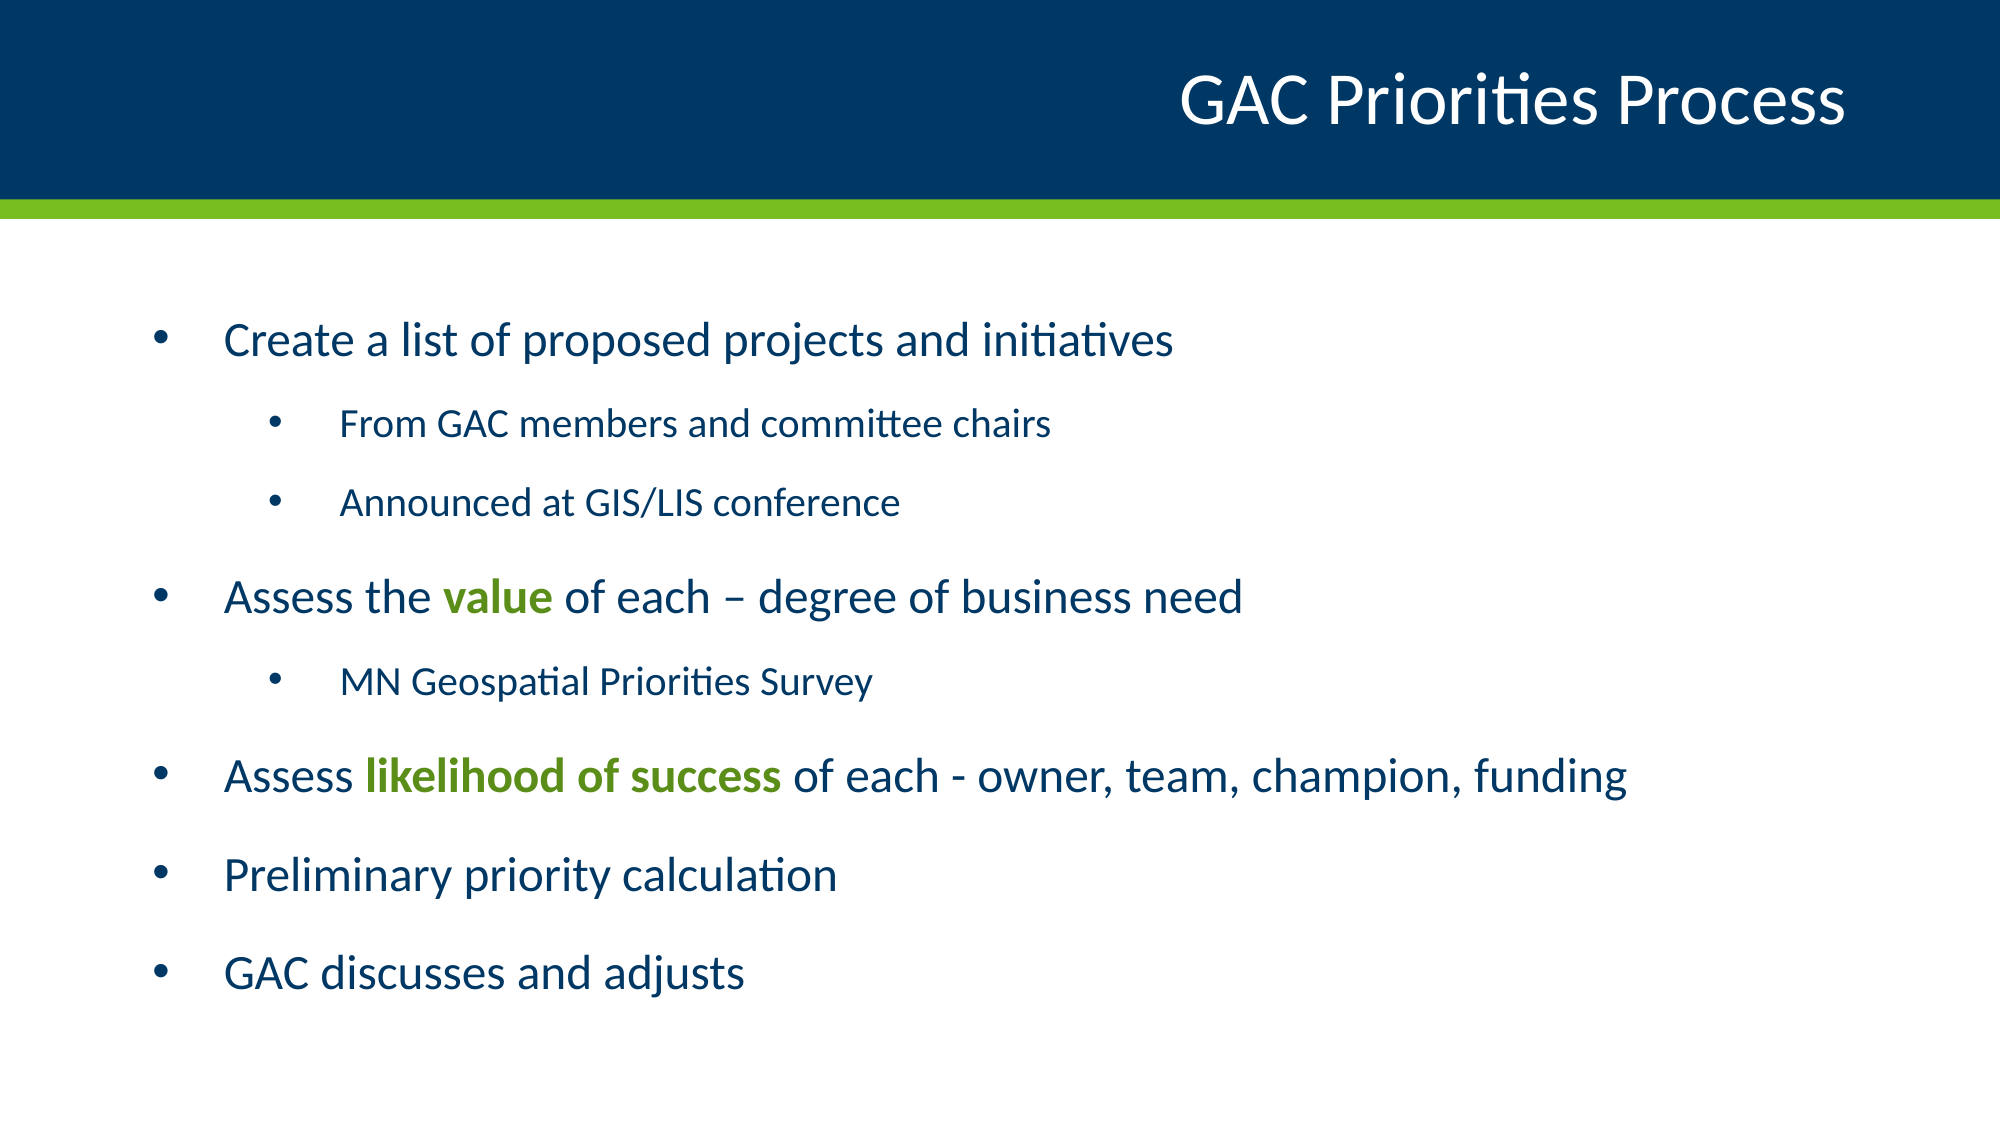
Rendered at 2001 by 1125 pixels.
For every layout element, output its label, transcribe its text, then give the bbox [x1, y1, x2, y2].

list Create a list of proposed projects and initiatives From GAC members and committee chairs Announced at GIS/LIS conference Assess the value of each – degree of business need MN Geospatial Priorities Survey Assess likelihood of success of each - owner, team, champion, funding Preliminary priority calculation GAC discusses and adjusts [137, 299, 1863, 1014]
title GAC Priorities Process [137, 24, 1863, 175]
